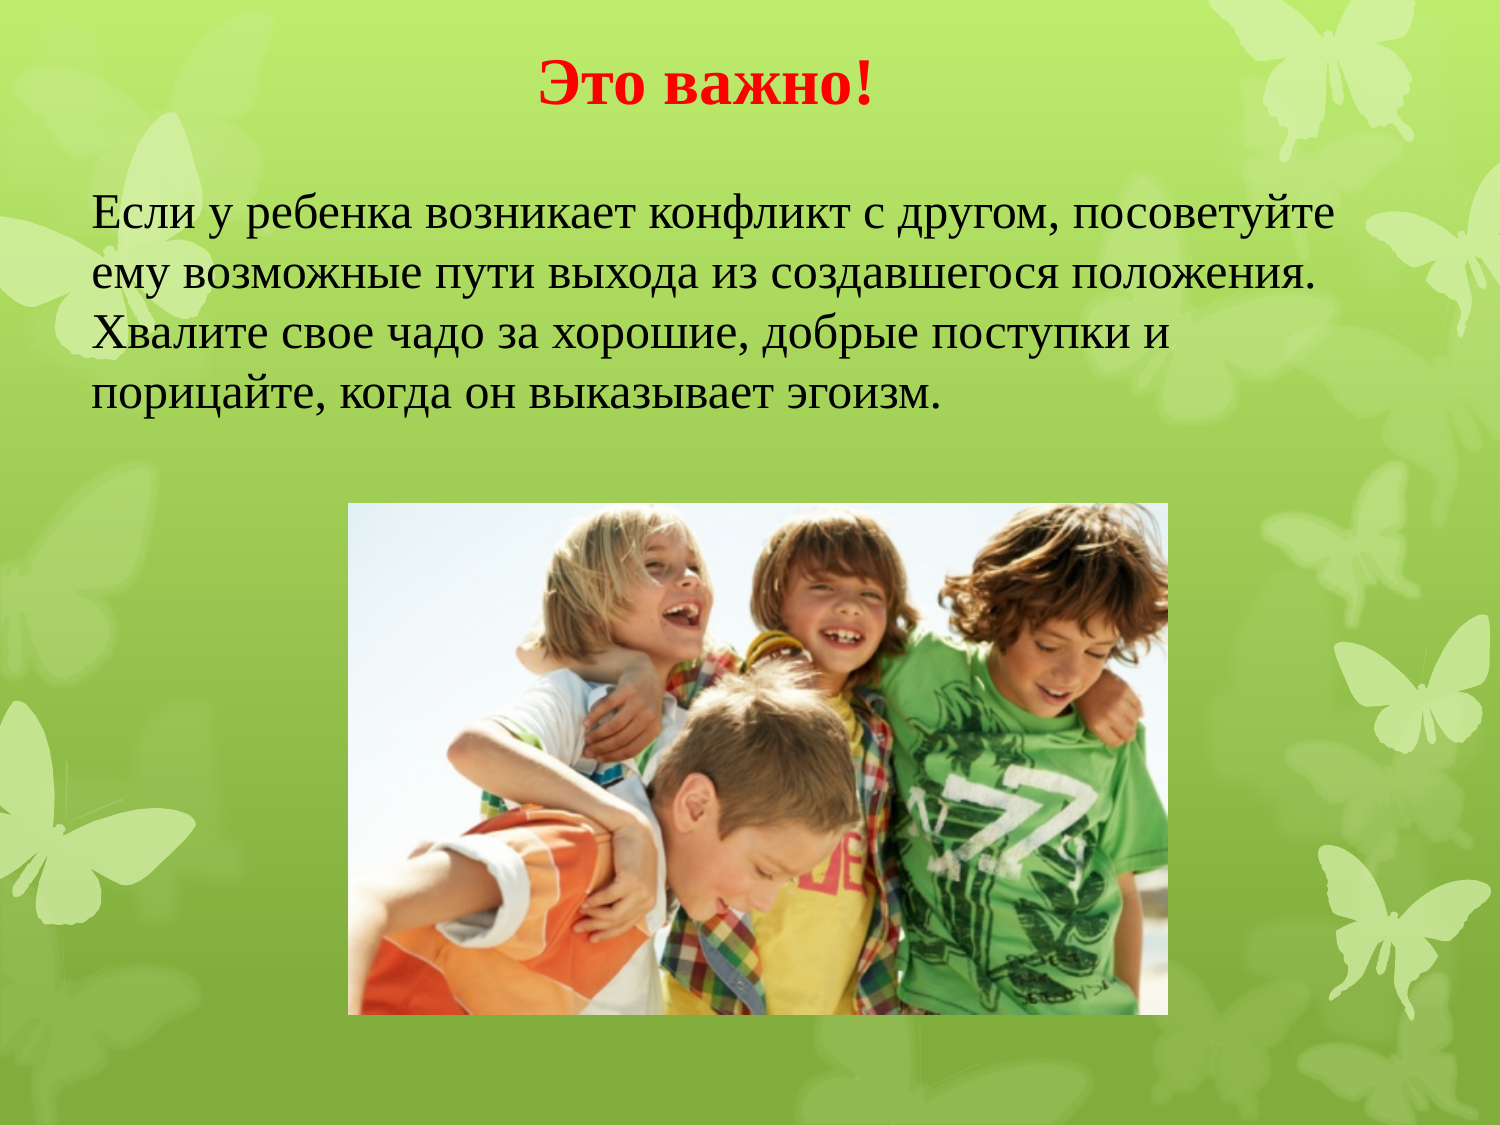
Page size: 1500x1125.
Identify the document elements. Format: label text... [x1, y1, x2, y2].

picture [347, 502, 1168, 1015]
text_box Это важно! Если у ребенка возникает конфликт с другом, посоветуйте ему возможные пути выхода из создавшегося положения. Хвалите свое чадо за хорошие, добрые поступки и порицайте, когда он выказывает эгоизм. [76, 30, 1353, 426]
